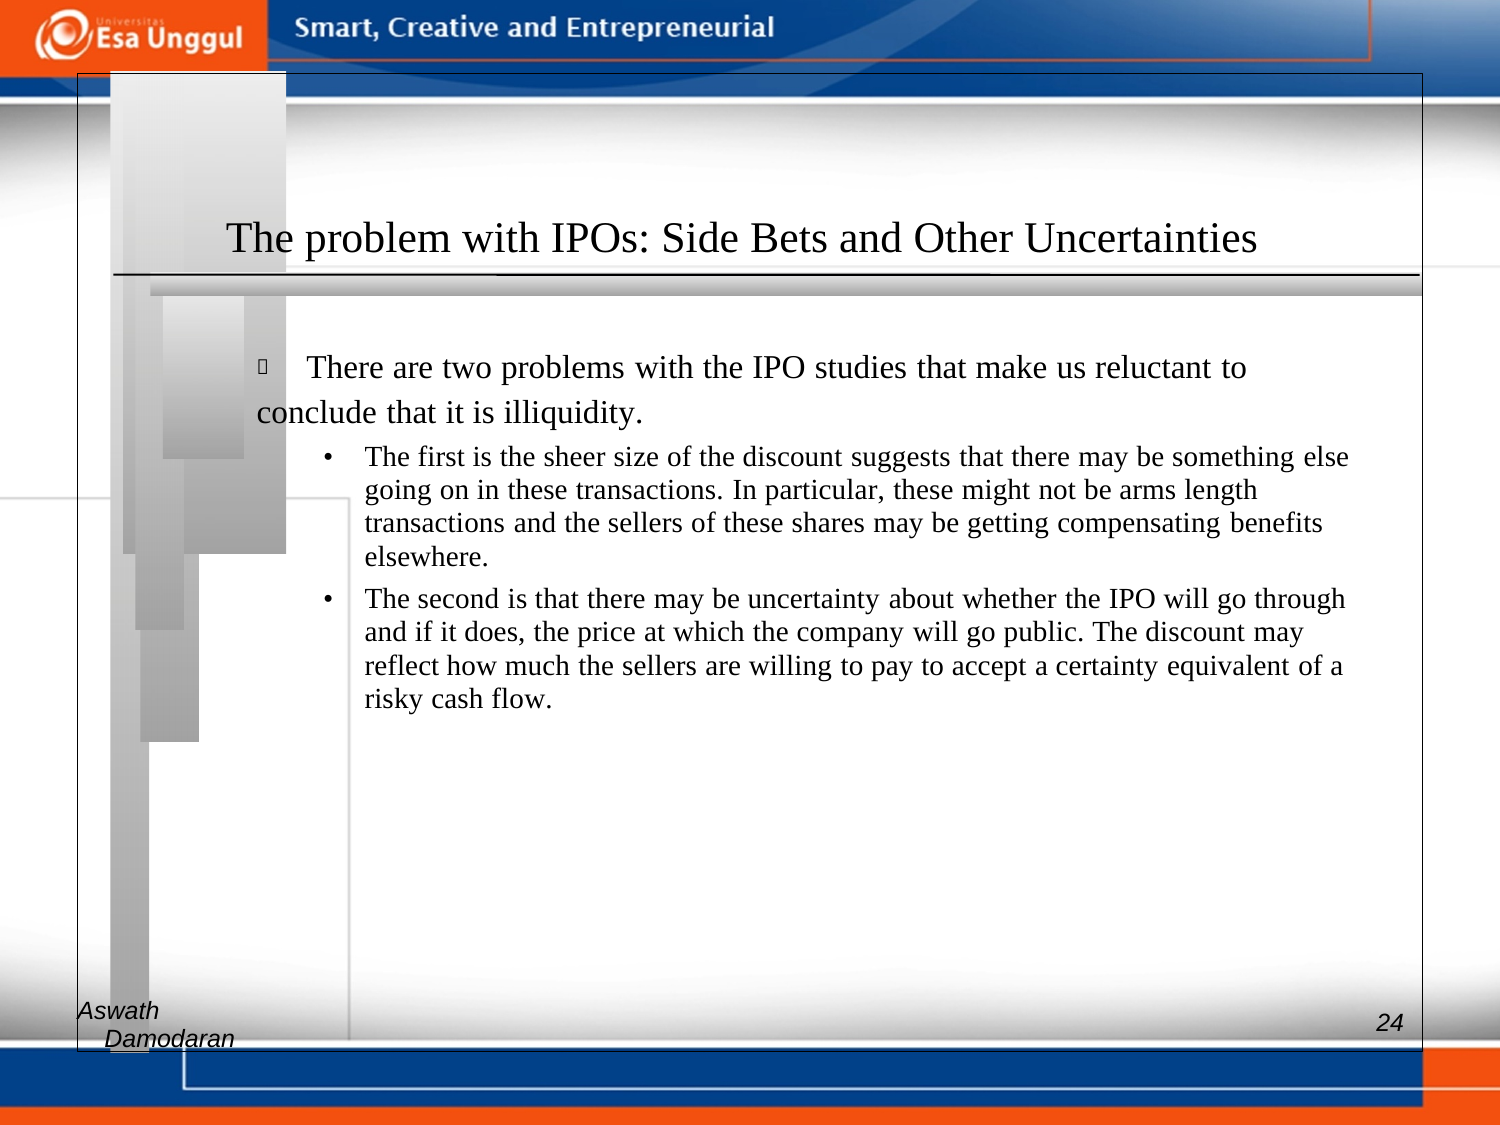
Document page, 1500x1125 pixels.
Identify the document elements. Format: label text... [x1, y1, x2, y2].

picture [0, 0, 1500, 1125]
text_box The problem with IPOs: Side Bets and Other Uncertainties  There are two problems with the IPO studies that make us reluctant to conclude that it is illiquidity. • The first is the sheer size of the discount suggests that there may be something else going on in these transactions. In particular, these might not be arms length transactions and the sellers of these shares may be getting compensating benefits elsewhere. • The second is that there may be uncertainty about whether the IPO will go through and if it does, the price at which the company will go public. The discount may reflect how much the sellers are willing to pay to accept a certainty equivalent of a risky cash flow. Aswath [77, 73, 1423, 1052]
